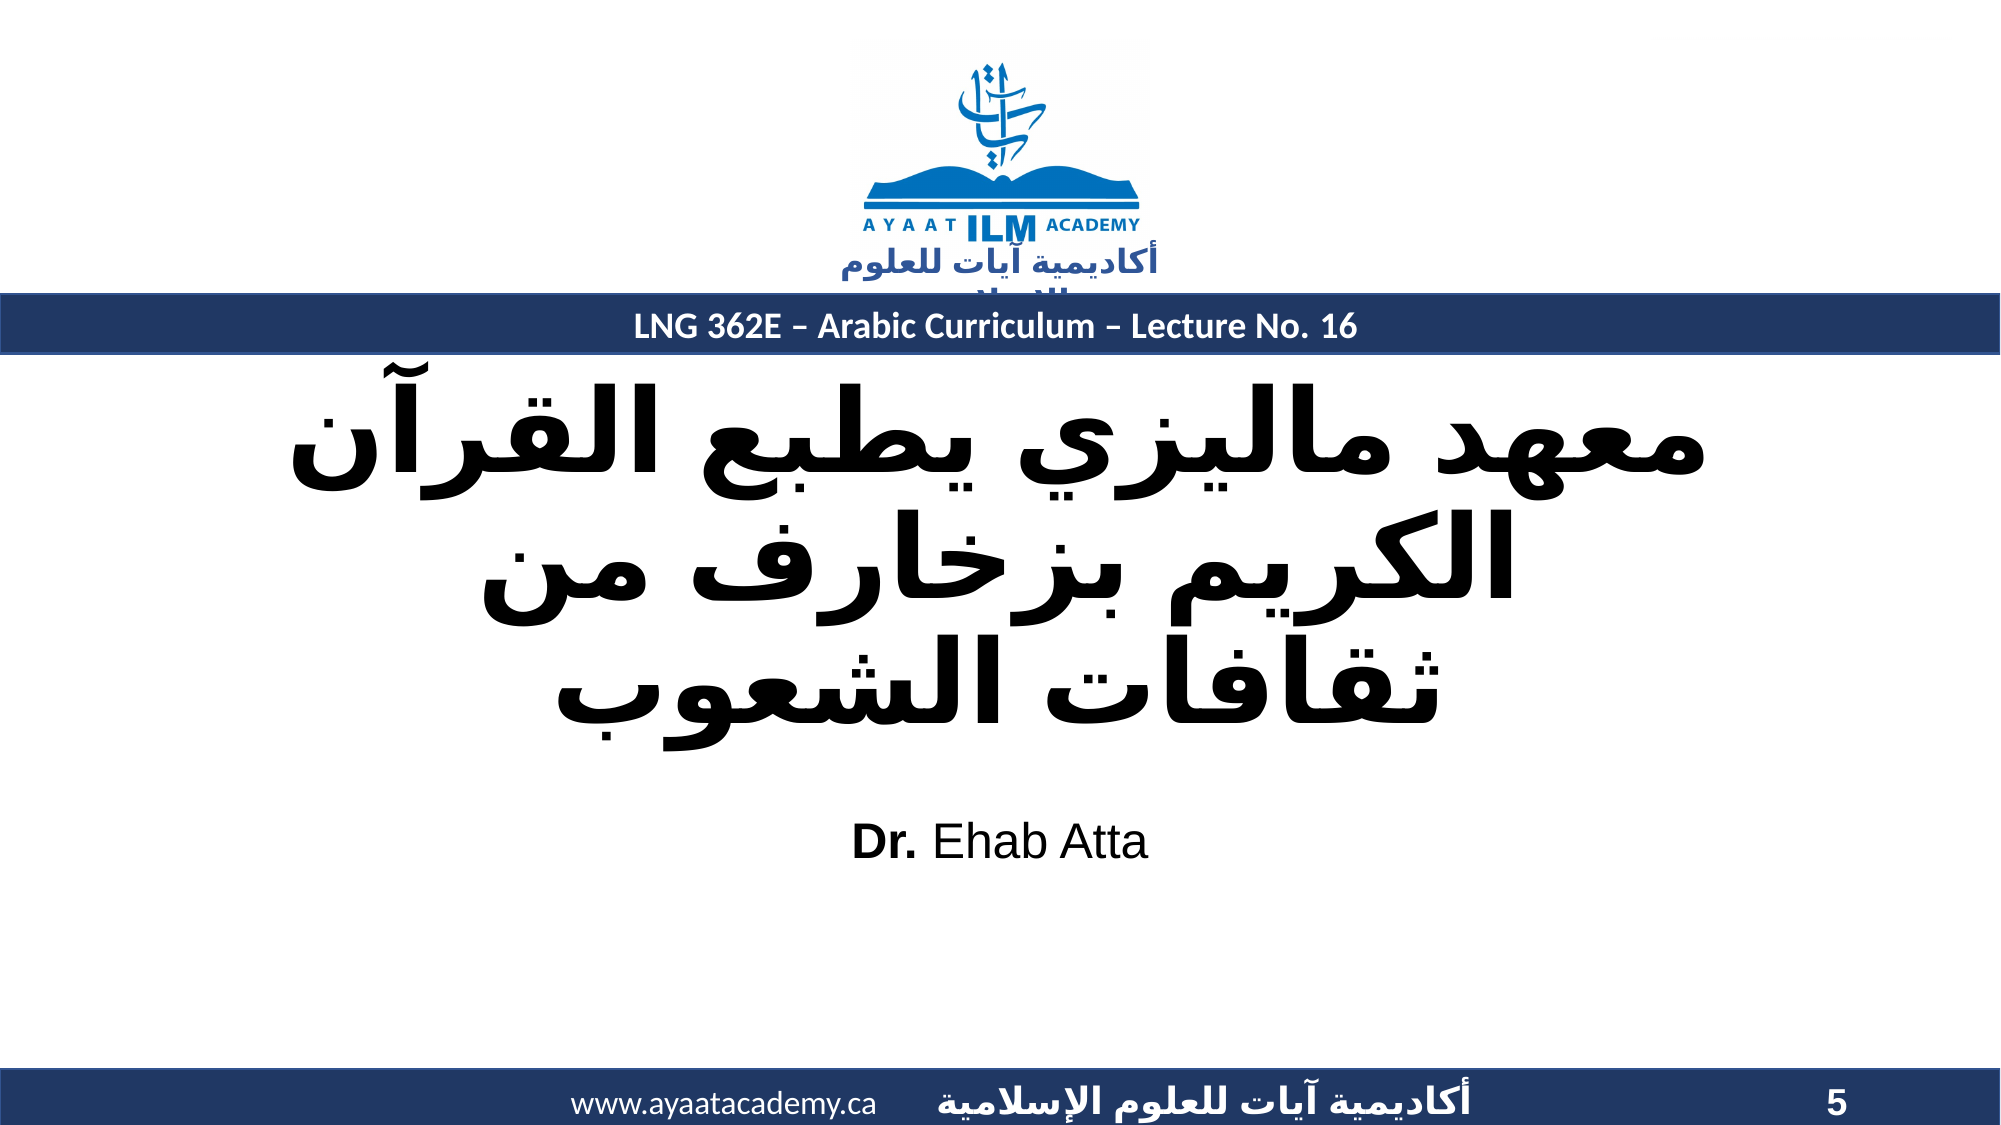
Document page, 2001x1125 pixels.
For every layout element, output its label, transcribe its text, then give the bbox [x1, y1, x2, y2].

subtitle Dr. Ehab Atta [249, 771, 1750, 1043]
picture [850, 39, 1150, 259]
title معهد ماليزي يطبع القرآن الكريم بزخارف من ثقافات الشعوب [249, 364, 1750, 757]
slide_number 5 [1412, 1070, 1863, 1125]
